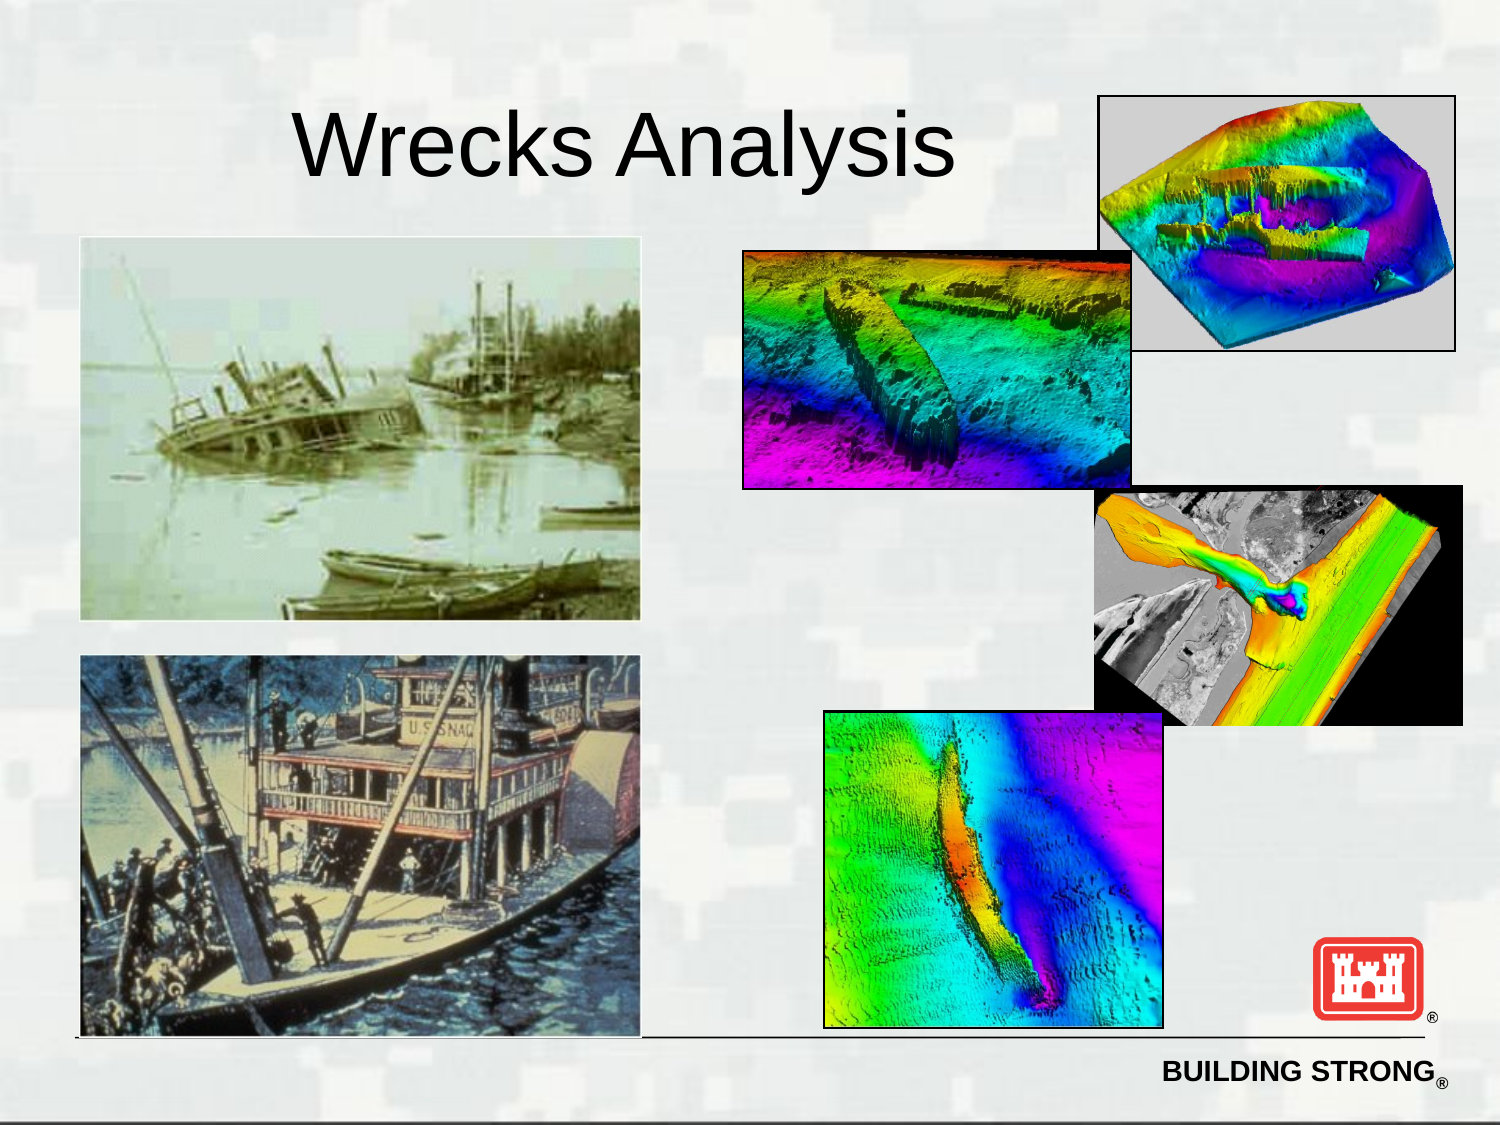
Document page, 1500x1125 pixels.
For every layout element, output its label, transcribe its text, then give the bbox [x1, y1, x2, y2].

picture [1094, 923, 1163, 1027]
picture [0, 0, 1500, 1125]
picture [743, 96, 1454, 489]
title Wrecks Analysis [0, 45, 1301, 234]
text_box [1093, 484, 1464, 727]
picture [824, 712, 1163, 1027]
